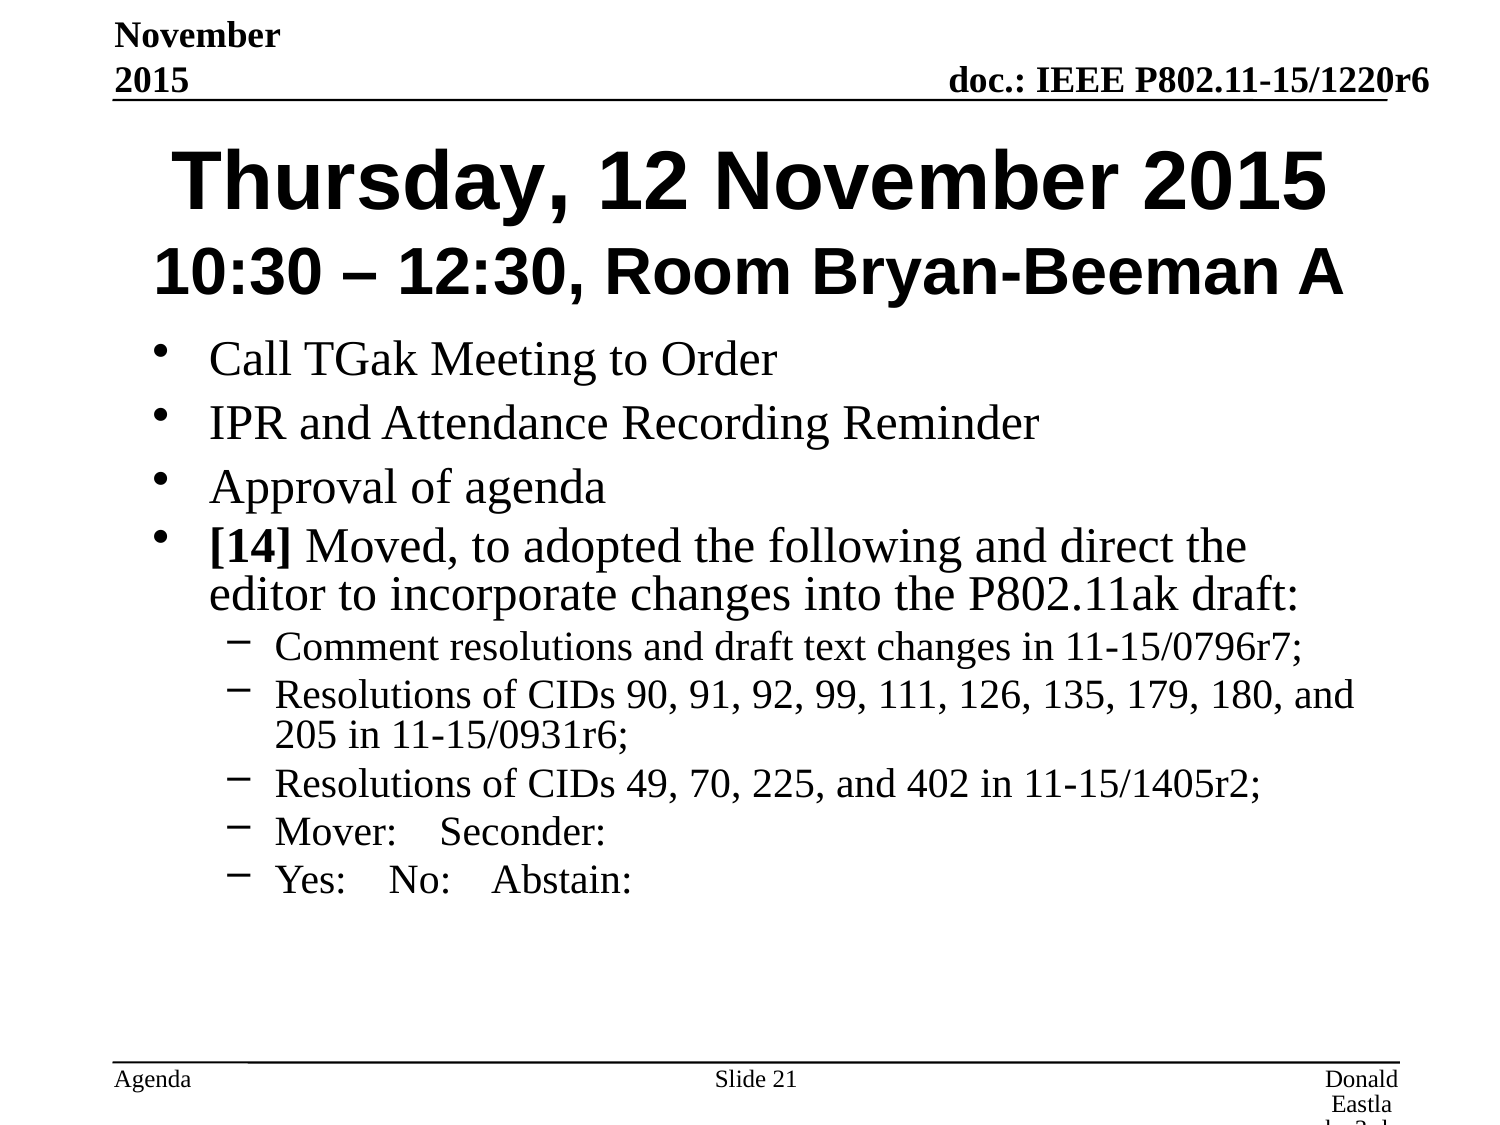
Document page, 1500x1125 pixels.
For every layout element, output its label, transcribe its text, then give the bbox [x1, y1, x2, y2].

title Thursday, 12 November 2015 10:30 – 12:30, Room Bryan-Beeman A [112, 112, 1388, 313]
slide_number Slide 21 [712, 1063, 800, 1093]
list Call TGak Meeting to Order IPR and Attendance Recording Reminder Approval of agenda [14] Moved, to adopted the following and direct the editor to incorporate changes into the P802.11ak draft: Comment resolutions and draft text changes in 11-15/0796r7; Resolutions of CIDs 90, 91, 92, 99, 111, 126, 135, 179, 180, and 205 in 11-15/0931r6; Resolutions of CIDs 49, 70, 225, and 402 in 11-15/1405r2; Mover: Seconder: Yes: No: Abstain: [137, 324, 1388, 1063]
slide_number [114, 54, 290, 100]
footer Donald Eastlake 3rd, Huawei Technologies [1325, 1062, 1402, 1093]
